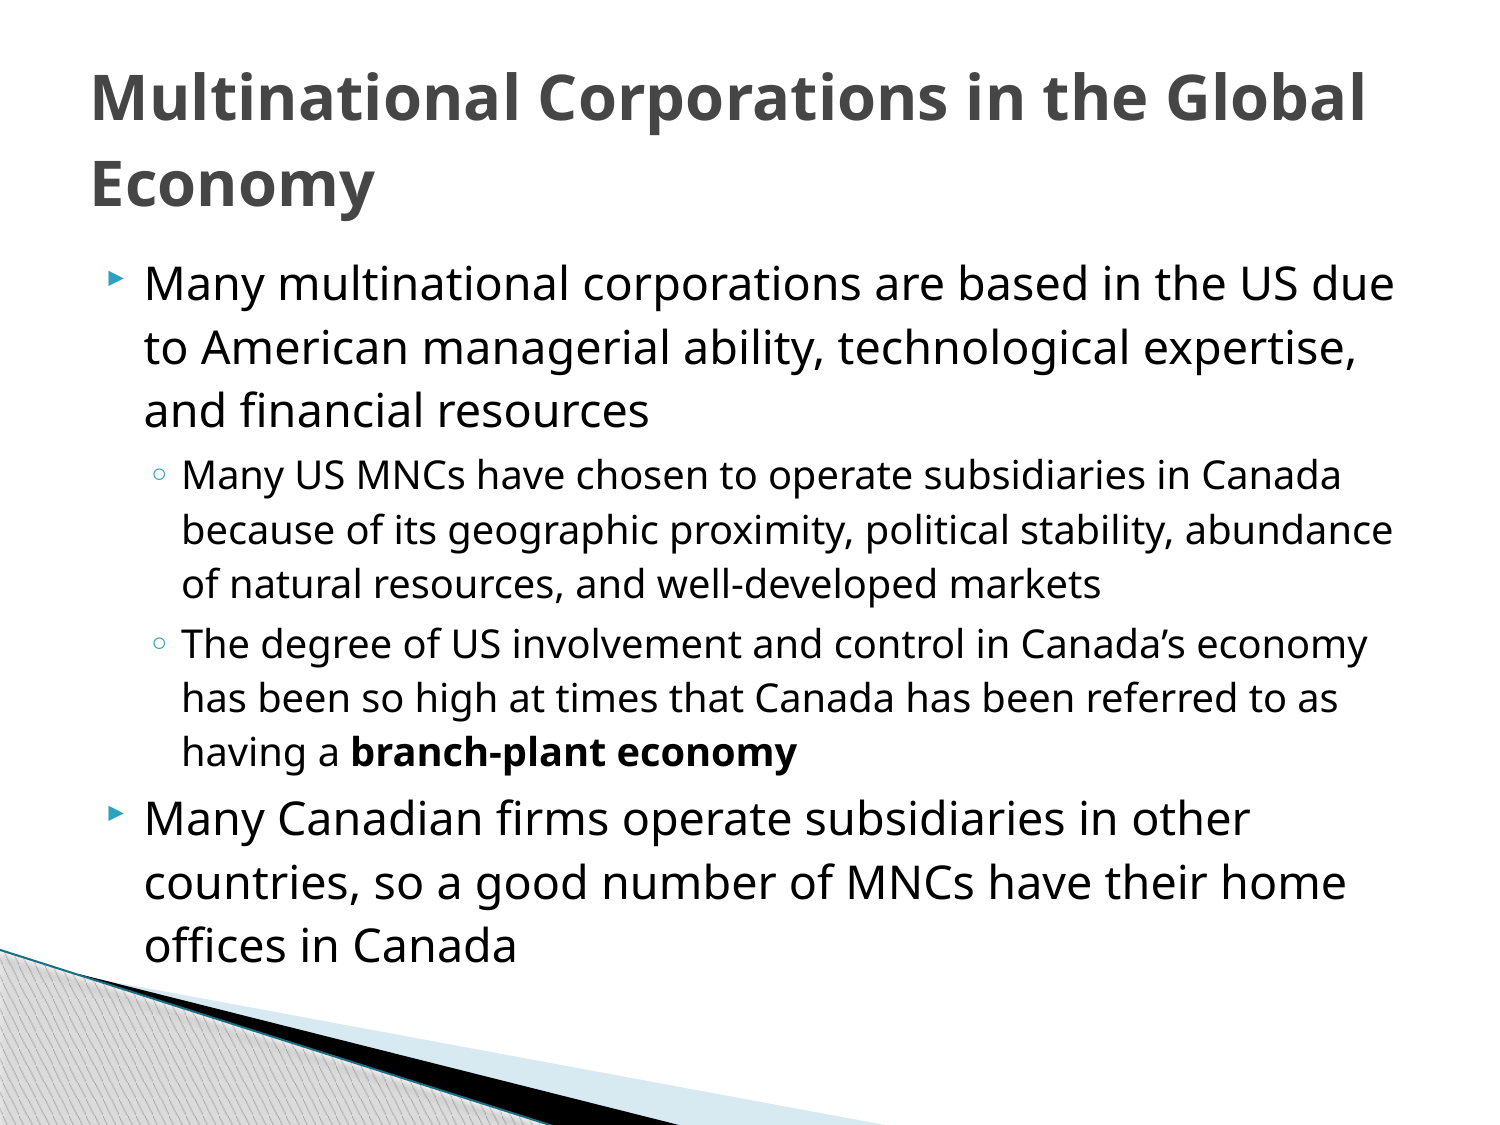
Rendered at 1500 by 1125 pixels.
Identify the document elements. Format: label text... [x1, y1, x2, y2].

list Many multinational corporations are based in the US due to American managerial ability, technological expertise, and financial resources Many US MNCs have chosen to operate subsidiaries in Canada because of its geographic proximity, political stability, abundance of natural resources, and well-developed markets The degree of US involvement and control in Canada’s economy has been so high at times that Canada has been referred to as having a branch-plant economy Many Canadian firms operate subsidiaries in other countries, so a good number of MNCs have their home offices in Canada [75, 243, 1425, 986]
title Multinational Corporations in the Global Economy [75, 45, 1425, 233]
